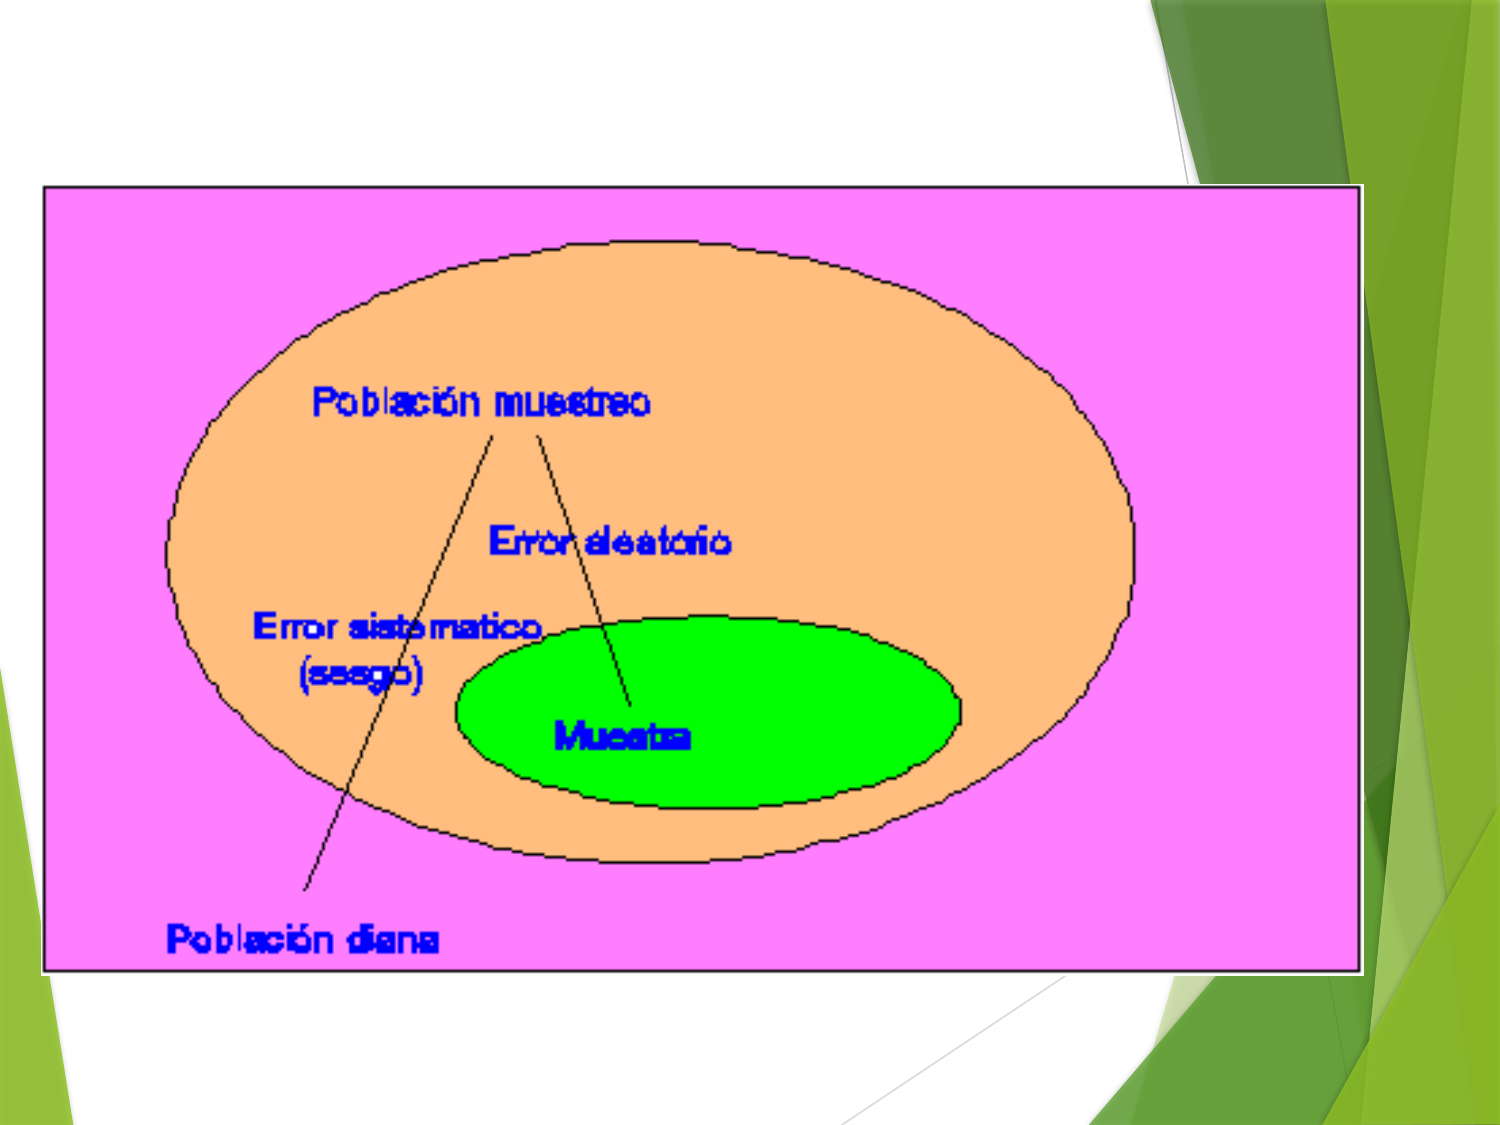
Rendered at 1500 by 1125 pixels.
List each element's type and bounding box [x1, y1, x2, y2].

picture [40, 183, 1365, 977]
